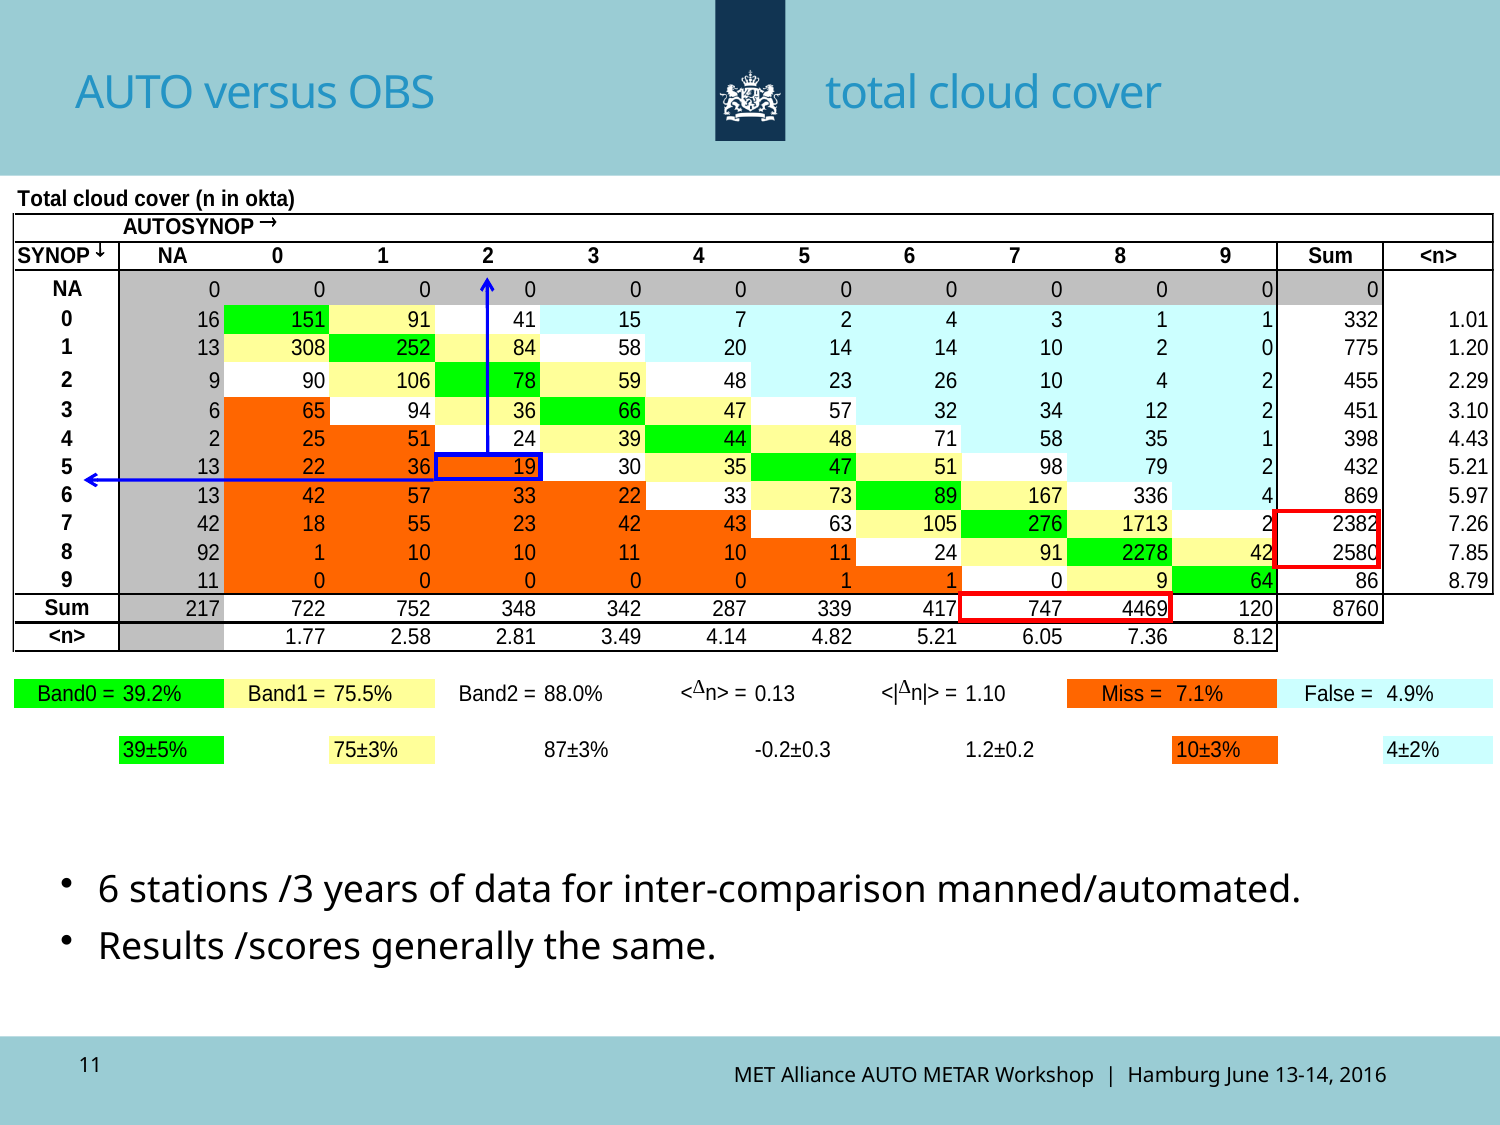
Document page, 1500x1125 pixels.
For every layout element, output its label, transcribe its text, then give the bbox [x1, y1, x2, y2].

picture [12, 184, 1495, 766]
title AUTO versus OBS total cloud cover [60, 42, 1383, 137]
slide_number 11 [63, 1043, 181, 1104]
picture [0, 0, 1500, 141]
text_box 6 stations /3 years of data for inter-comparison manned/automated. Results /scores generally the same. [45, 853, 1466, 1038]
footer MET Alliance AUTO METAR Workshop | Hamburg June 13-14, 2016 [718, 1054, 1485, 1101]
